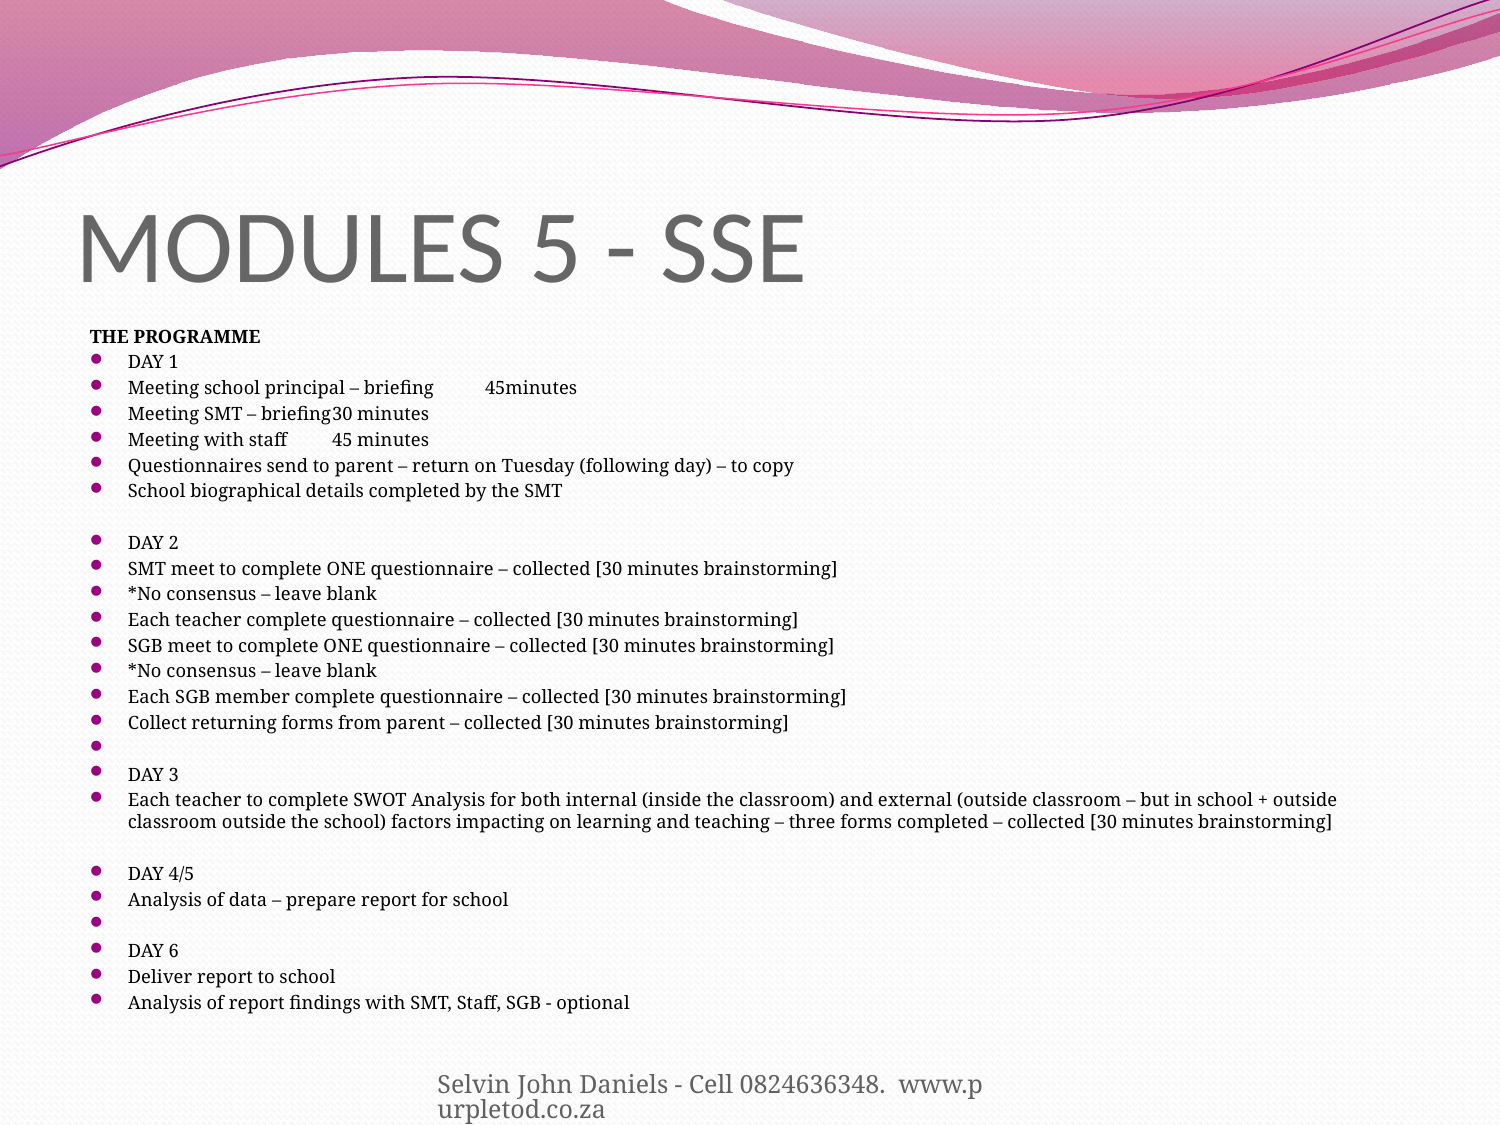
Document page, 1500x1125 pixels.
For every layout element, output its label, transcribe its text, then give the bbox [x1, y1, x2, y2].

footer Selvin John Daniels - Cell 0824636348. www.purpletod.co.za [437, 1042, 988, 1103]
list THE PROGRAMME DAY 1 Meeting school principal – briefing 45minutes Meeting SMT – briefing 30 minutes Meeting with staff 45 minutes Questionnaires send to parent – return on Tuesday (following day) – to copy School biographical details completed by the SMT DAY 2 SMT meet to complete ONE questionnaire – collected [30 minutes brainstorming] *No consensus – leave blank Each teacher complete questionnaire – collected [30 minutes brainstorming] SGB meet to complete ONE questionnaire – collected [30 minutes brainstorming] *No consensus – leave blank Each SGB member complete questionnaire – collected [30 minutes brainstorming] Collect returning forms from parent – collected [30 minutes brainstorming] DAY 3 Each teacher to complete SWOT Analysis for both internal (inside the classroom) and external (outside classroom – but in school + outside classroom outside the school) factors impacting on learning and teaching – three forms completed – collected [30 minutes brainstorming] DAY 4/5 Analysis of data – prepare report for school DAY 6 Deliver report to school Analysis of report findings with SMT, Staff, SGB - optional [75, 317, 1425, 1038]
title MODULES 5 - SSE [75, 115, 1425, 303]
